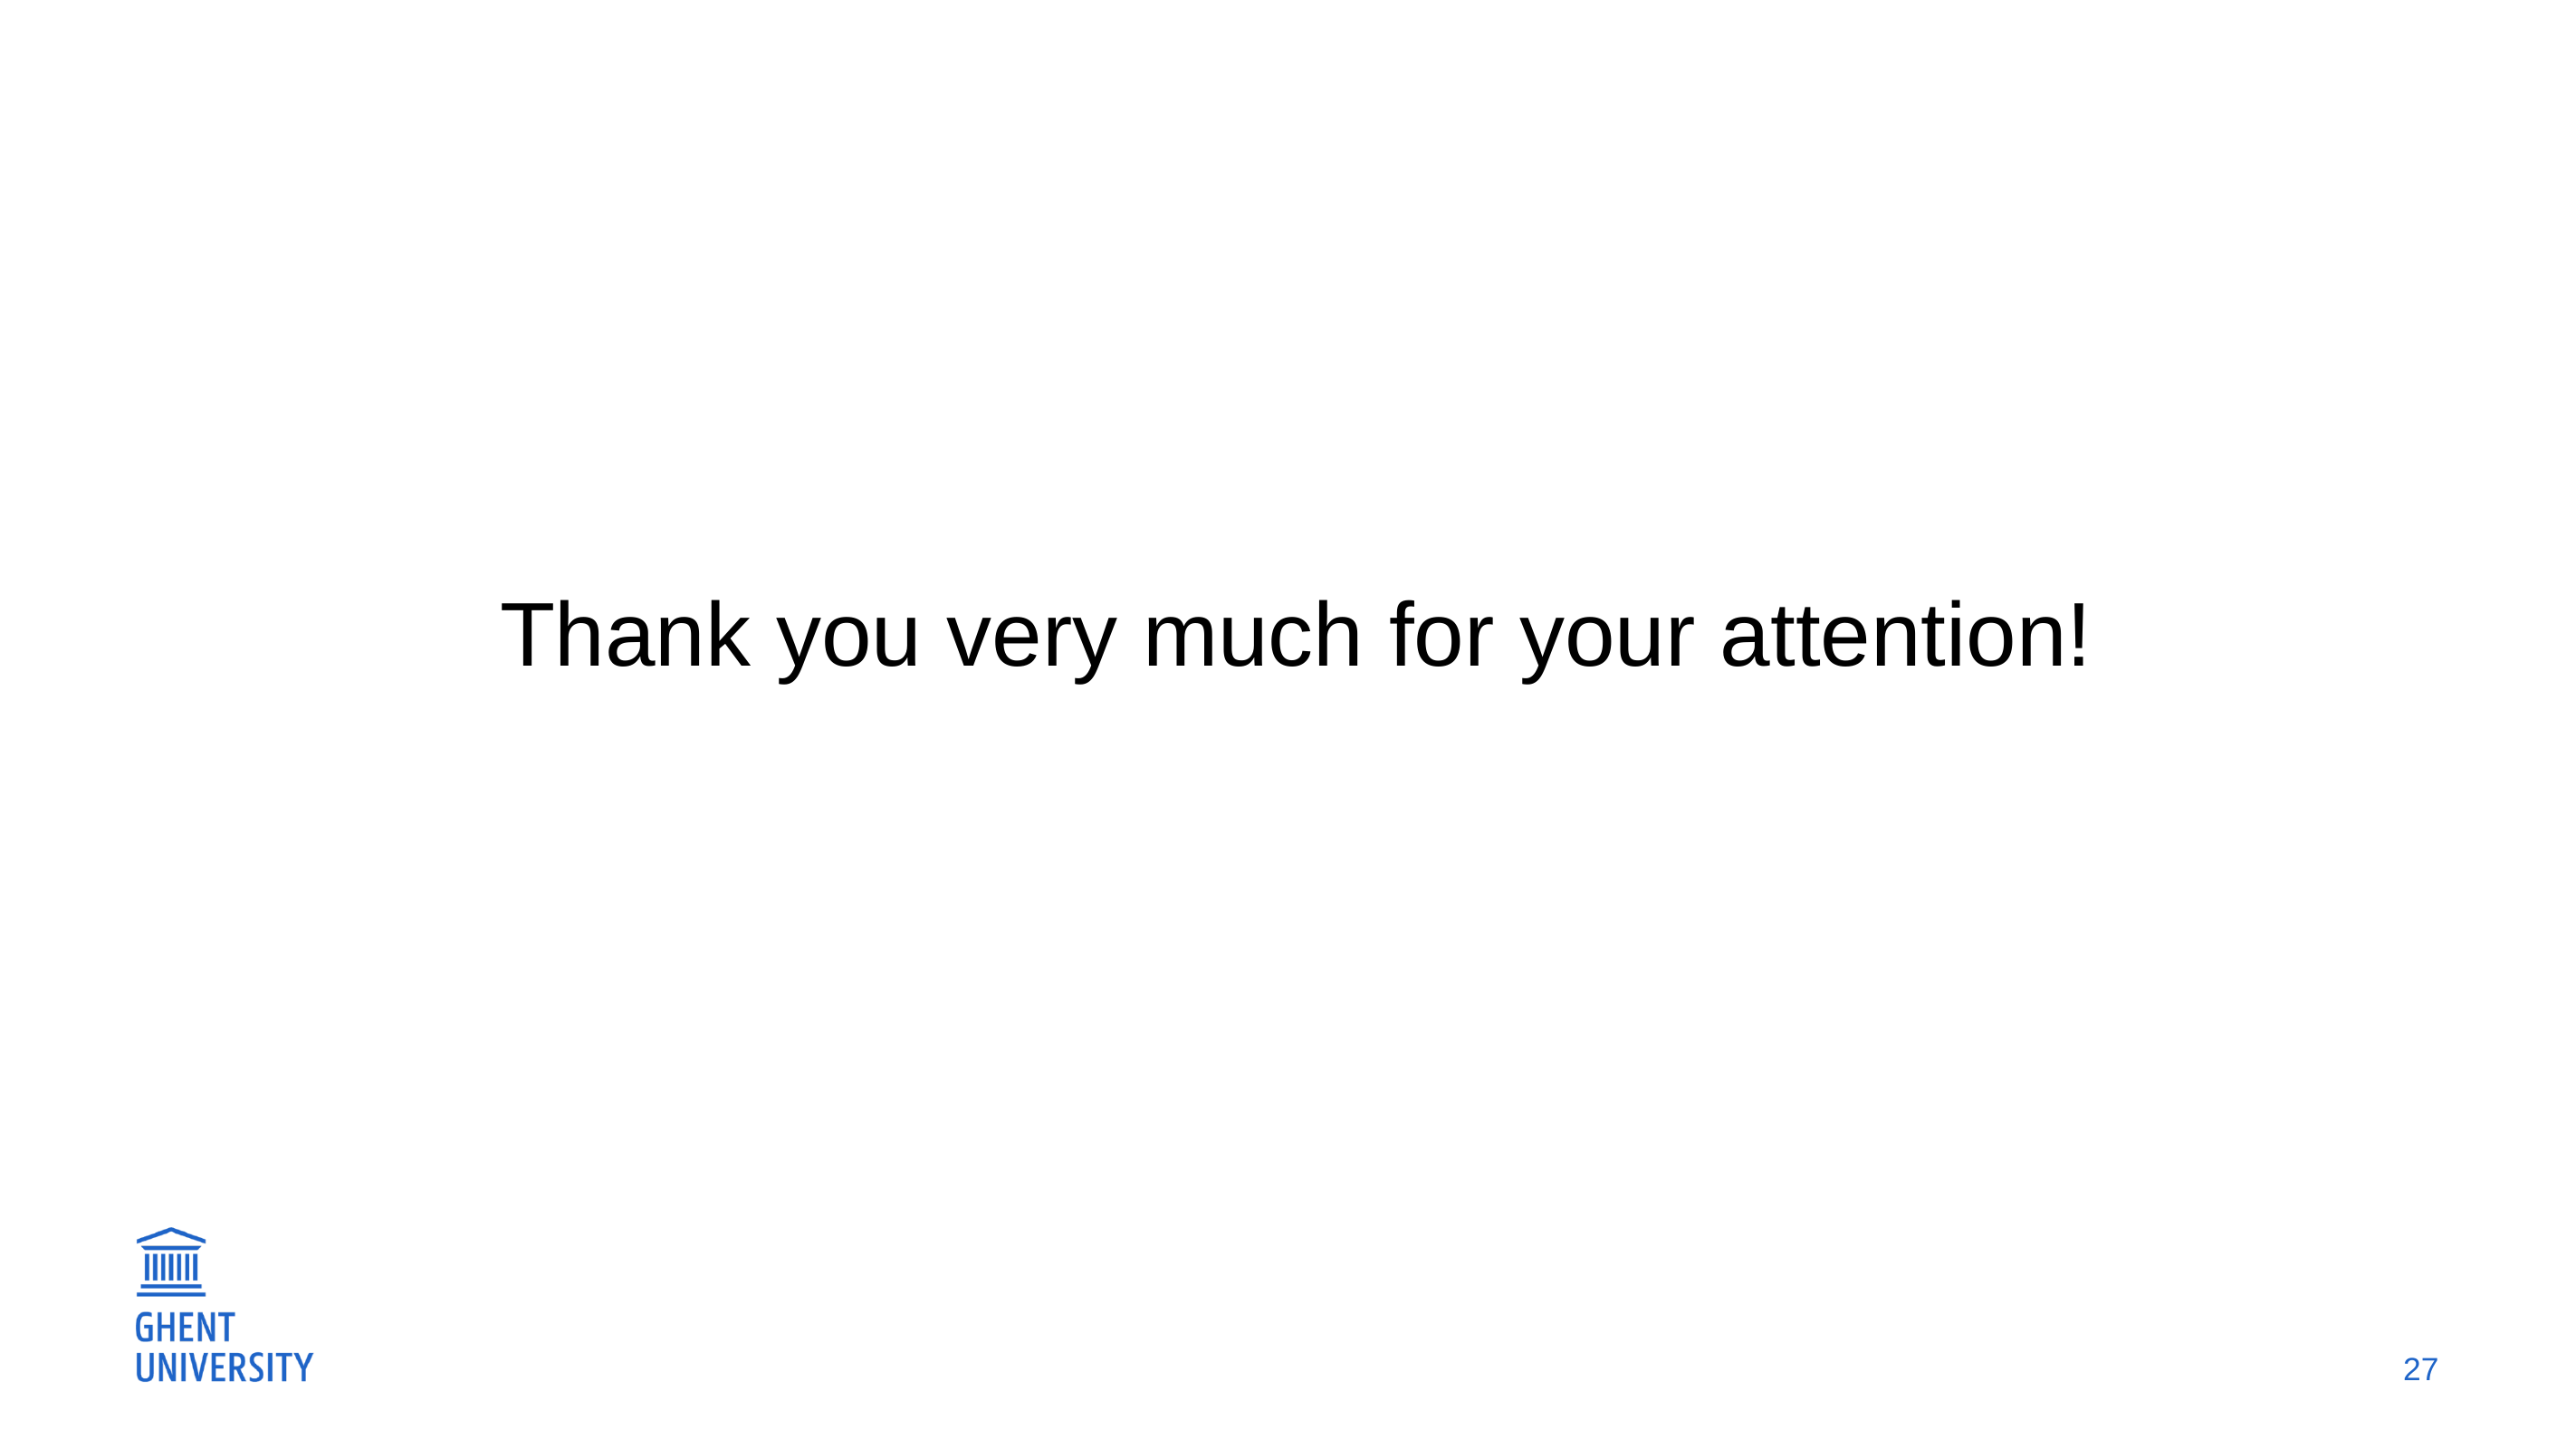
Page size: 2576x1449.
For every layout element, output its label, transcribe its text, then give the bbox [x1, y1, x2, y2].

picture [68, 1175, 411, 1449]
list Thank you very much for your attention! [124, 177, 2456, 1173]
slide_number 27 [2315, 1329, 2453, 1407]
